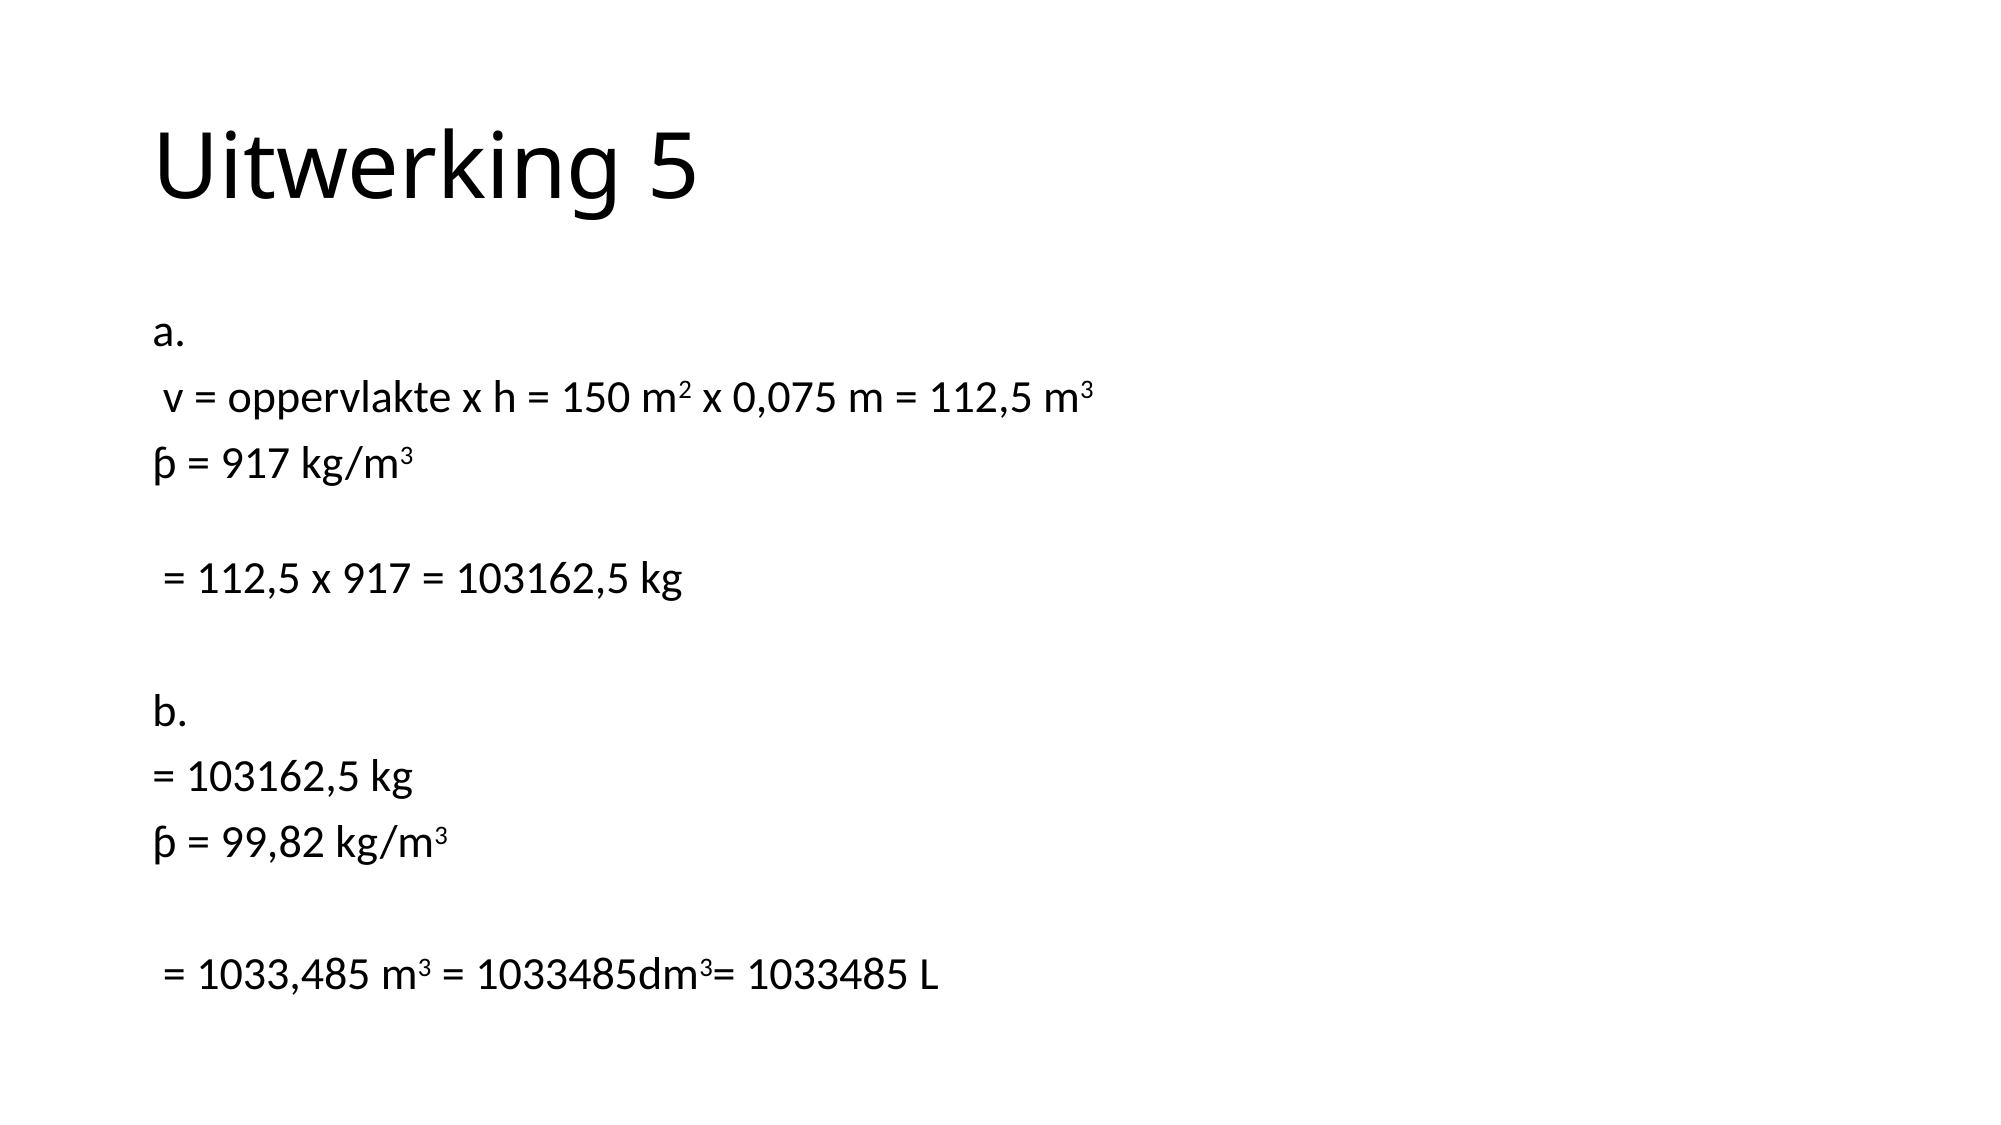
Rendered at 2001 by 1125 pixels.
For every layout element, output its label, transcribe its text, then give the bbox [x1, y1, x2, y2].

title Uitwerking 5 [137, 59, 1863, 278]
